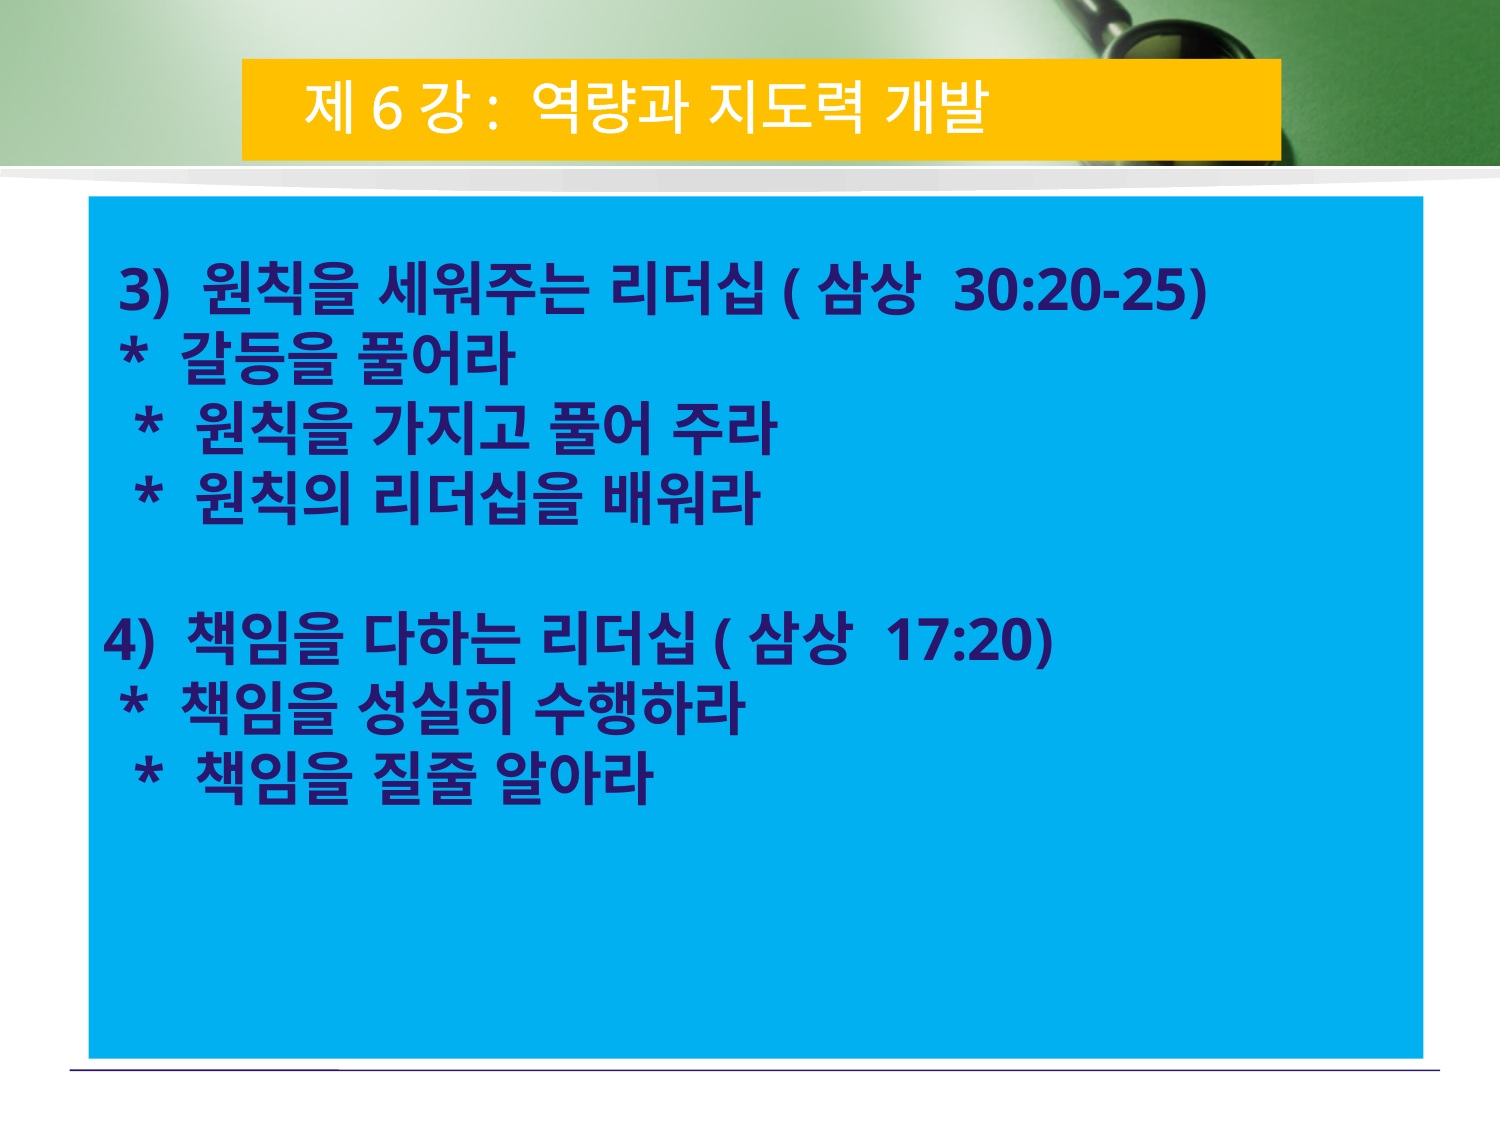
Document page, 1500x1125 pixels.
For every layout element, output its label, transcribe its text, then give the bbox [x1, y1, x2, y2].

picture [0, 0, 1500, 166]
title 3) 원칙을 세워주는 리더십(삼상 30:20-25) * 갈등을 풀어라 * 원칙을 가지고 풀어 주라 * 원칙의 리더십을 배워라 4) 책임을 다하는 리더십(삼상 17:20) * 책임을 성실히 수행하라 * 책임을 질줄 알아라 [88, 196, 1424, 1059]
text_box 제6강: 역량과 지도력 개발 [242, 58, 1282, 161]
